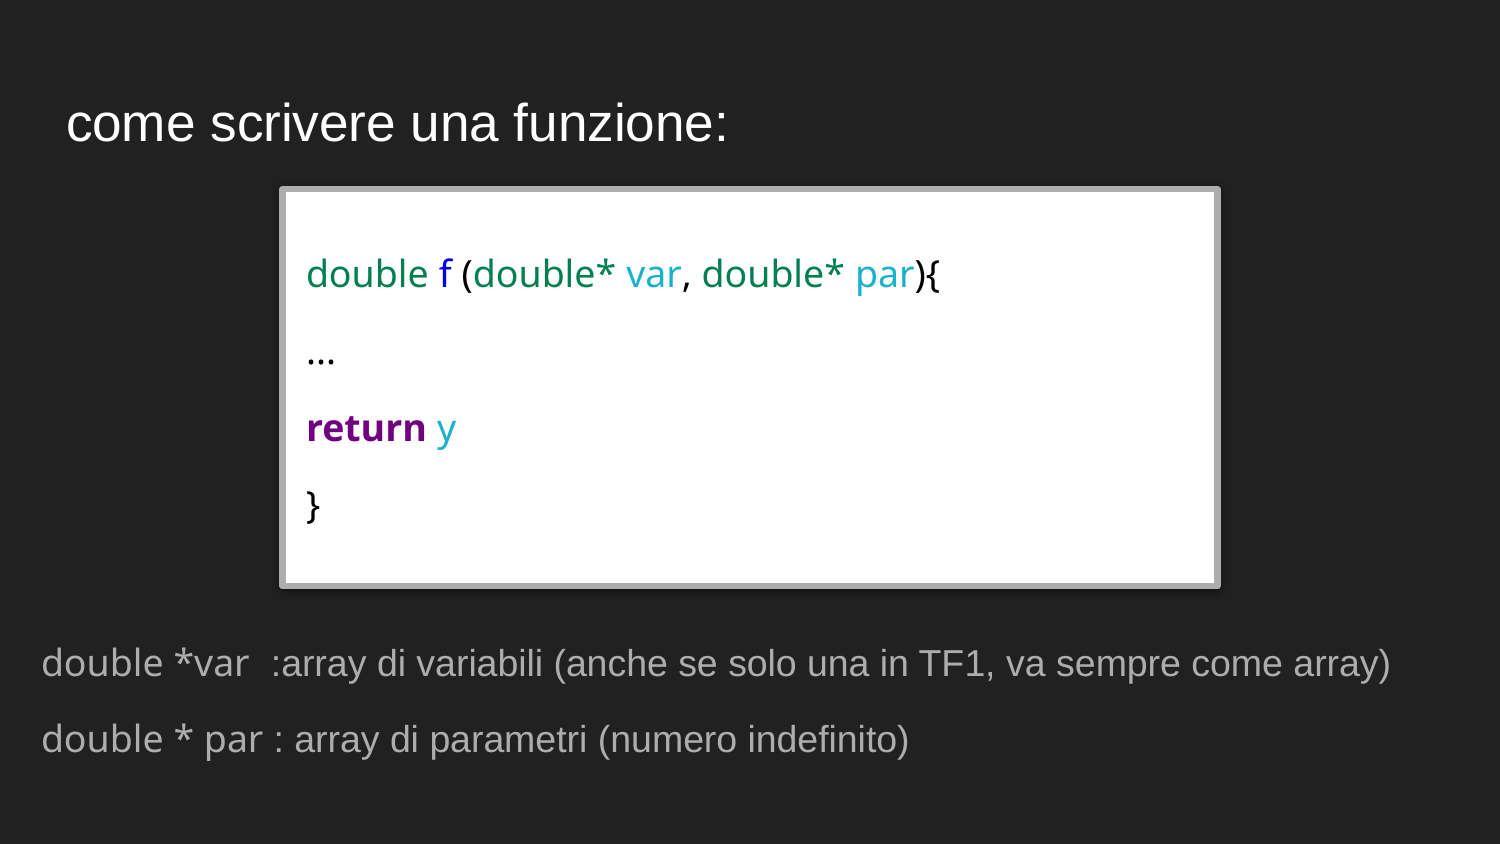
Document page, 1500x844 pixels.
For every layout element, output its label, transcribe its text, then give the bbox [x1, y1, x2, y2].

list double *var :array di variabili (anche se solo una in TF1, va sempre come array) double * par : array di parametri (numero indefinito) [26, 616, 1469, 844]
text_box double f (double* var, double* par){ ... return y } [282, 188, 1218, 587]
title come scrivere una funzione: [51, 72, 1449, 167]
